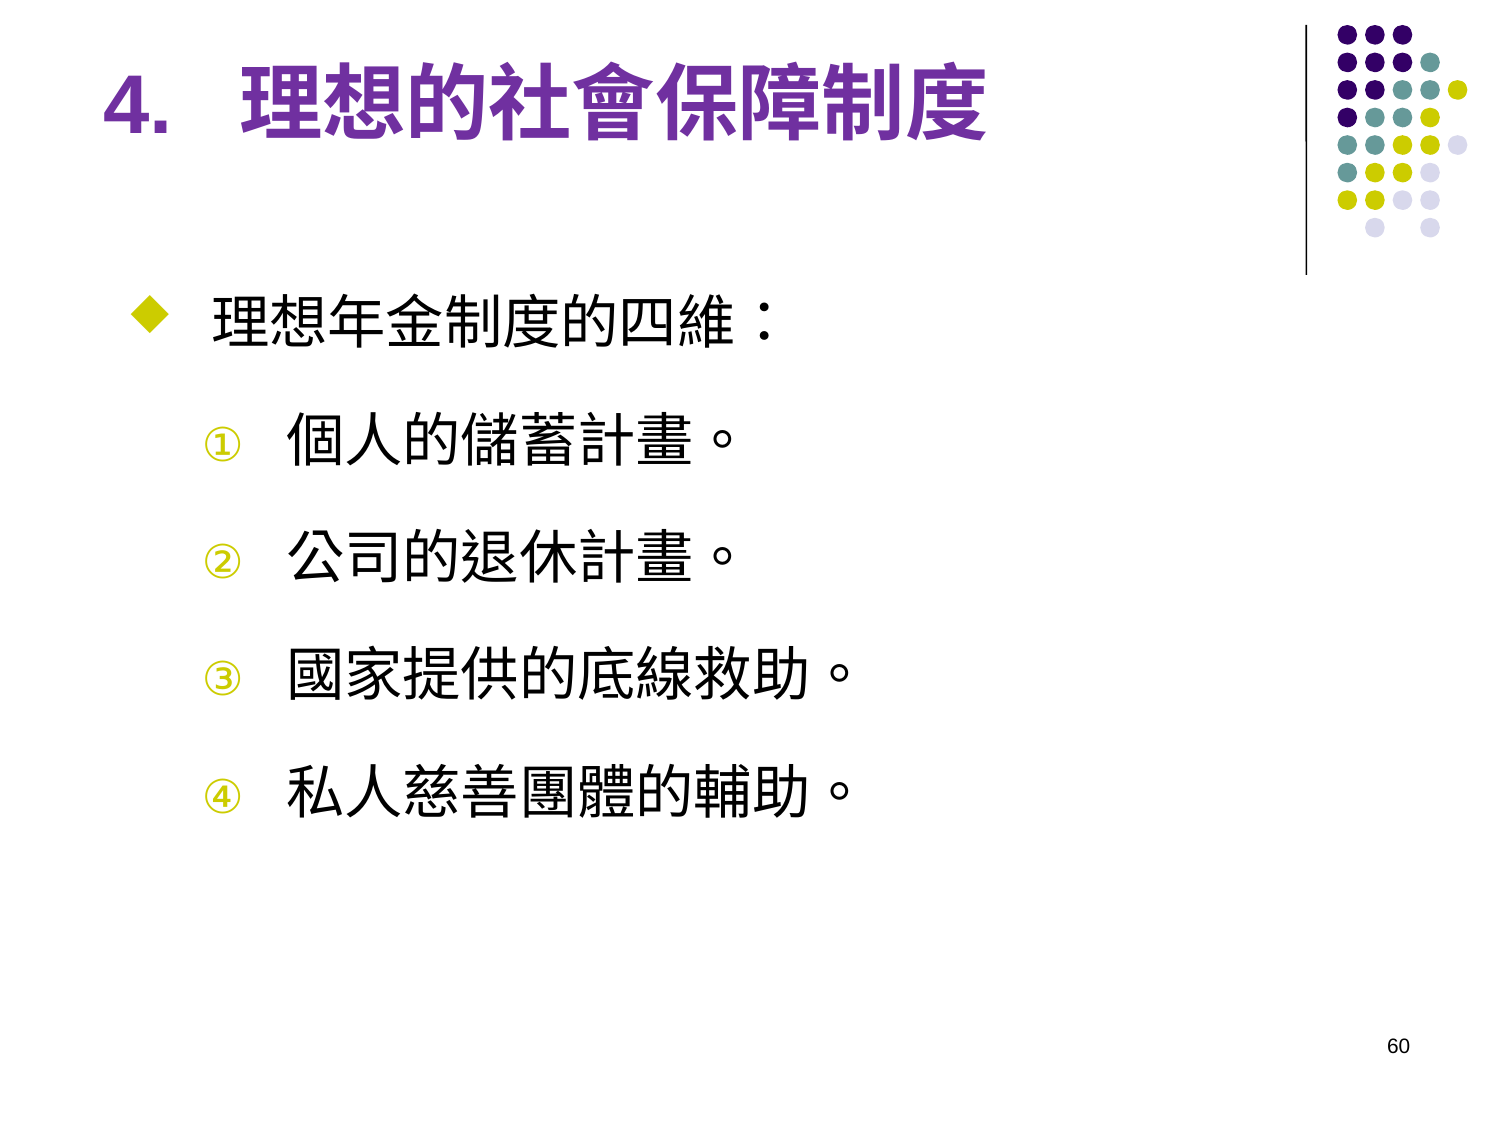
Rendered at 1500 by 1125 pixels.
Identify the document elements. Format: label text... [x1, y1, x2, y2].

text_box 4. 理想的社會保障制度 [88, 42, 1282, 196]
slide_number 60 [1074, 1024, 1426, 1101]
text_box 理想年金制度的四維： 個人的儲蓄計畫。 公司的退休計畫。 國家提供的底線救助。 私人慈善團體的輔助。 [112, 243, 1341, 905]
